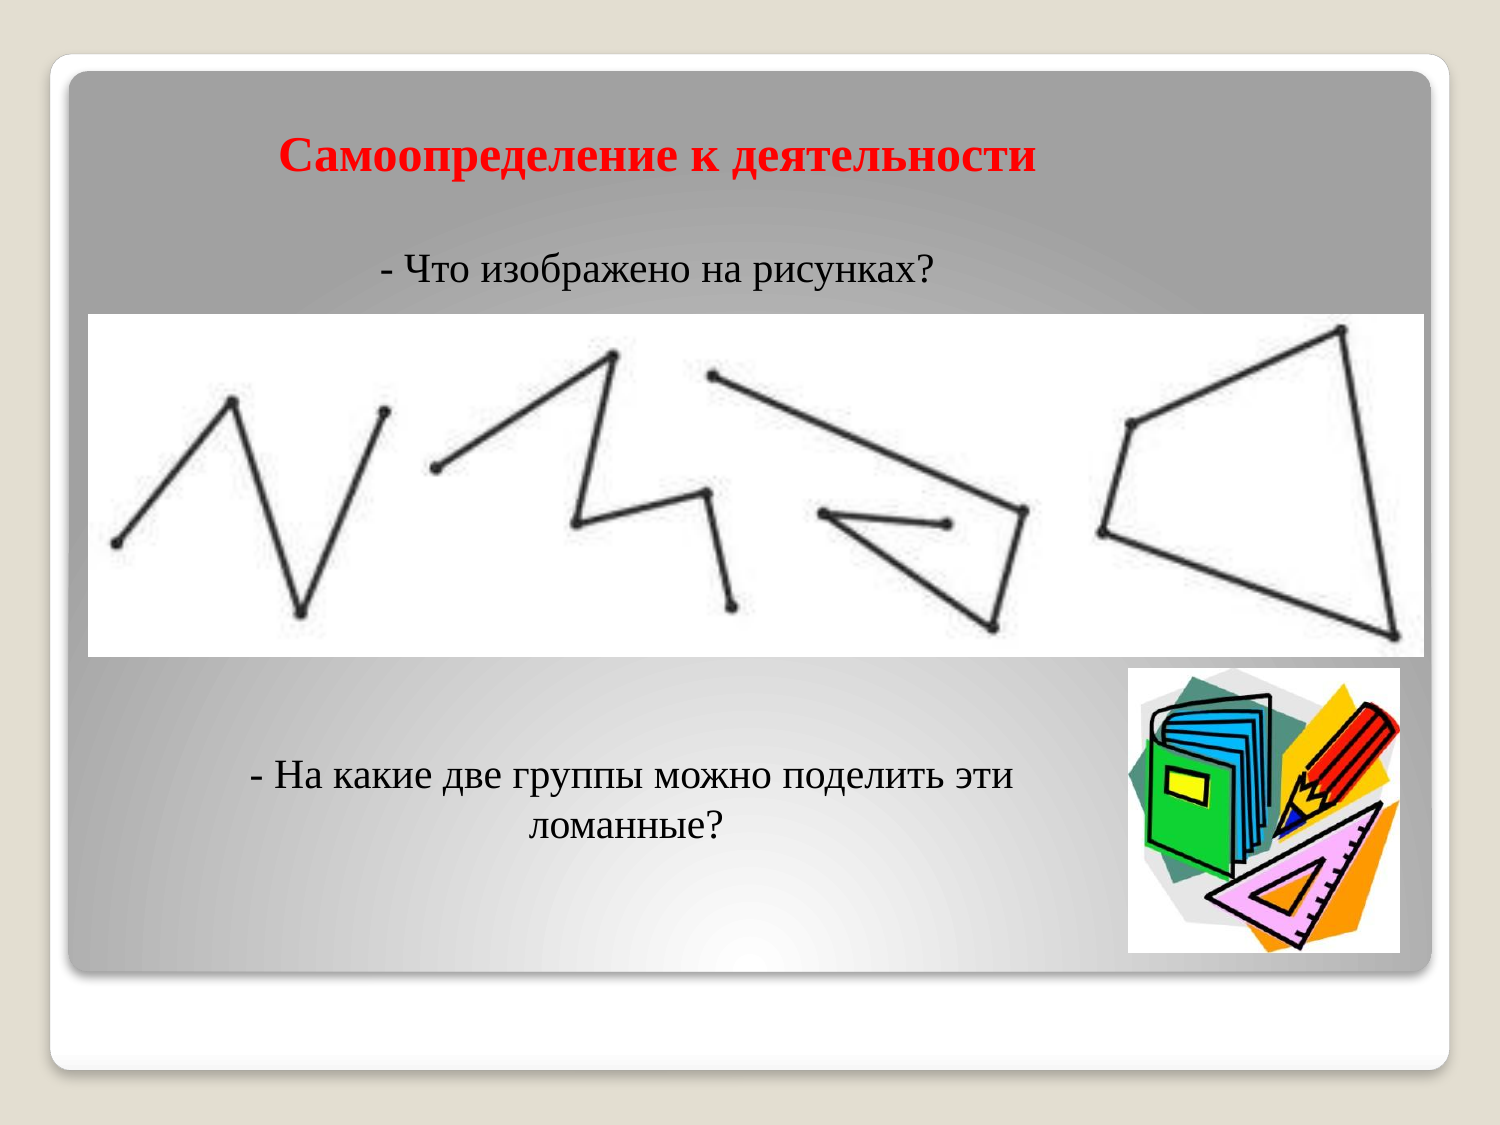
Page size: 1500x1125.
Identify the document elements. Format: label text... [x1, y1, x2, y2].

picture [88, 314, 1424, 658]
text_box Самоопределение к деятельности - Что изображено на рисунках? [230, 113, 1085, 313]
picture [1127, 668, 1400, 953]
text_box - На какие две группы можно поделить эти ломанные? [206, 739, 1058, 855]
